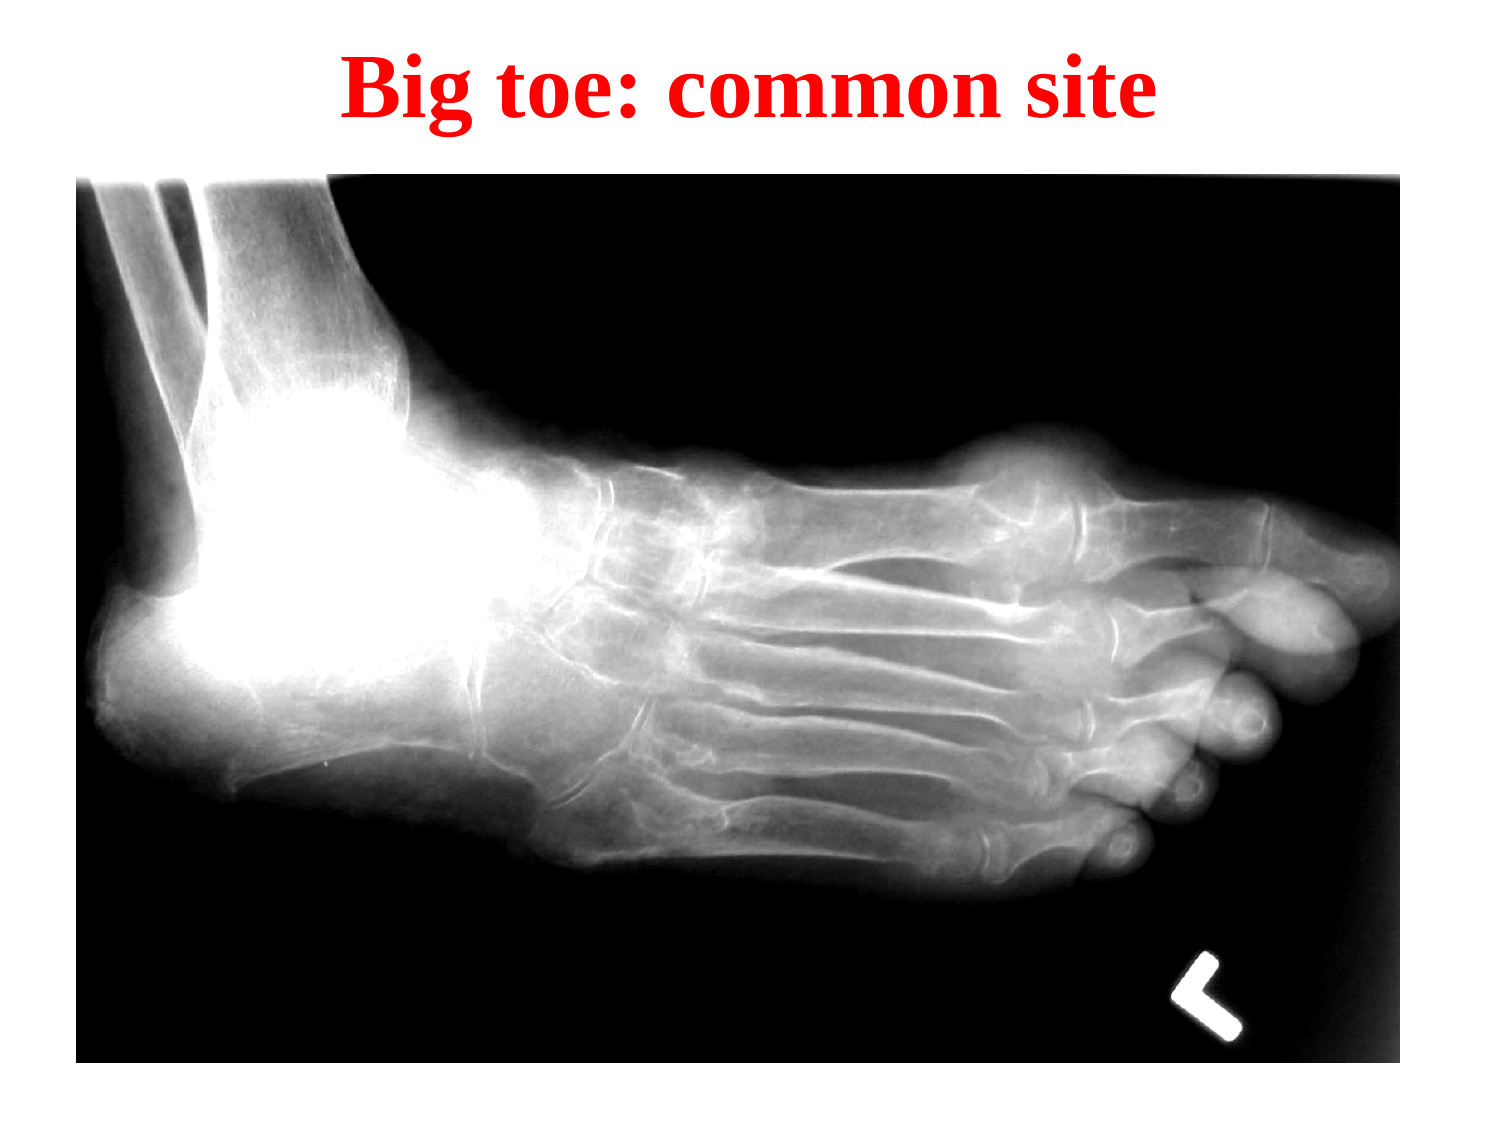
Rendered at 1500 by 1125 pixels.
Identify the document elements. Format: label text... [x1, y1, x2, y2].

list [76, 174, 1401, 1063]
title Big toe: common site [75, 0, 1425, 163]
